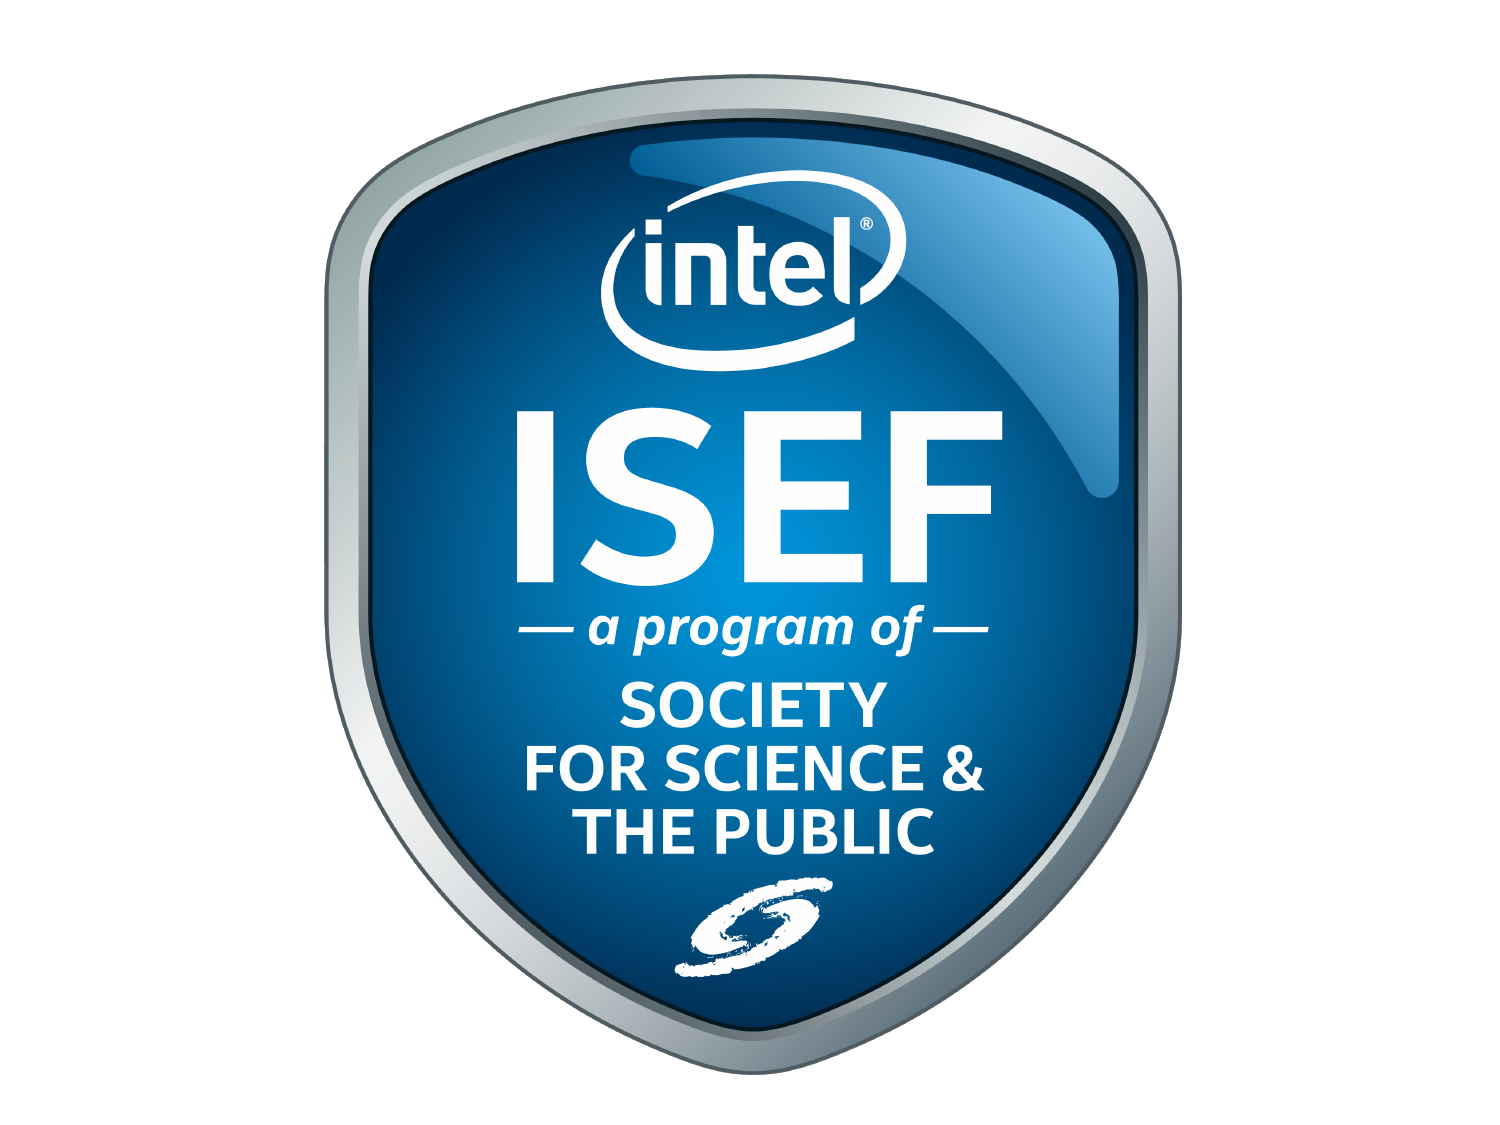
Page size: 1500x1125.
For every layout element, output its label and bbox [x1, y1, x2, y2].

picture [324, 74, 1182, 1076]
